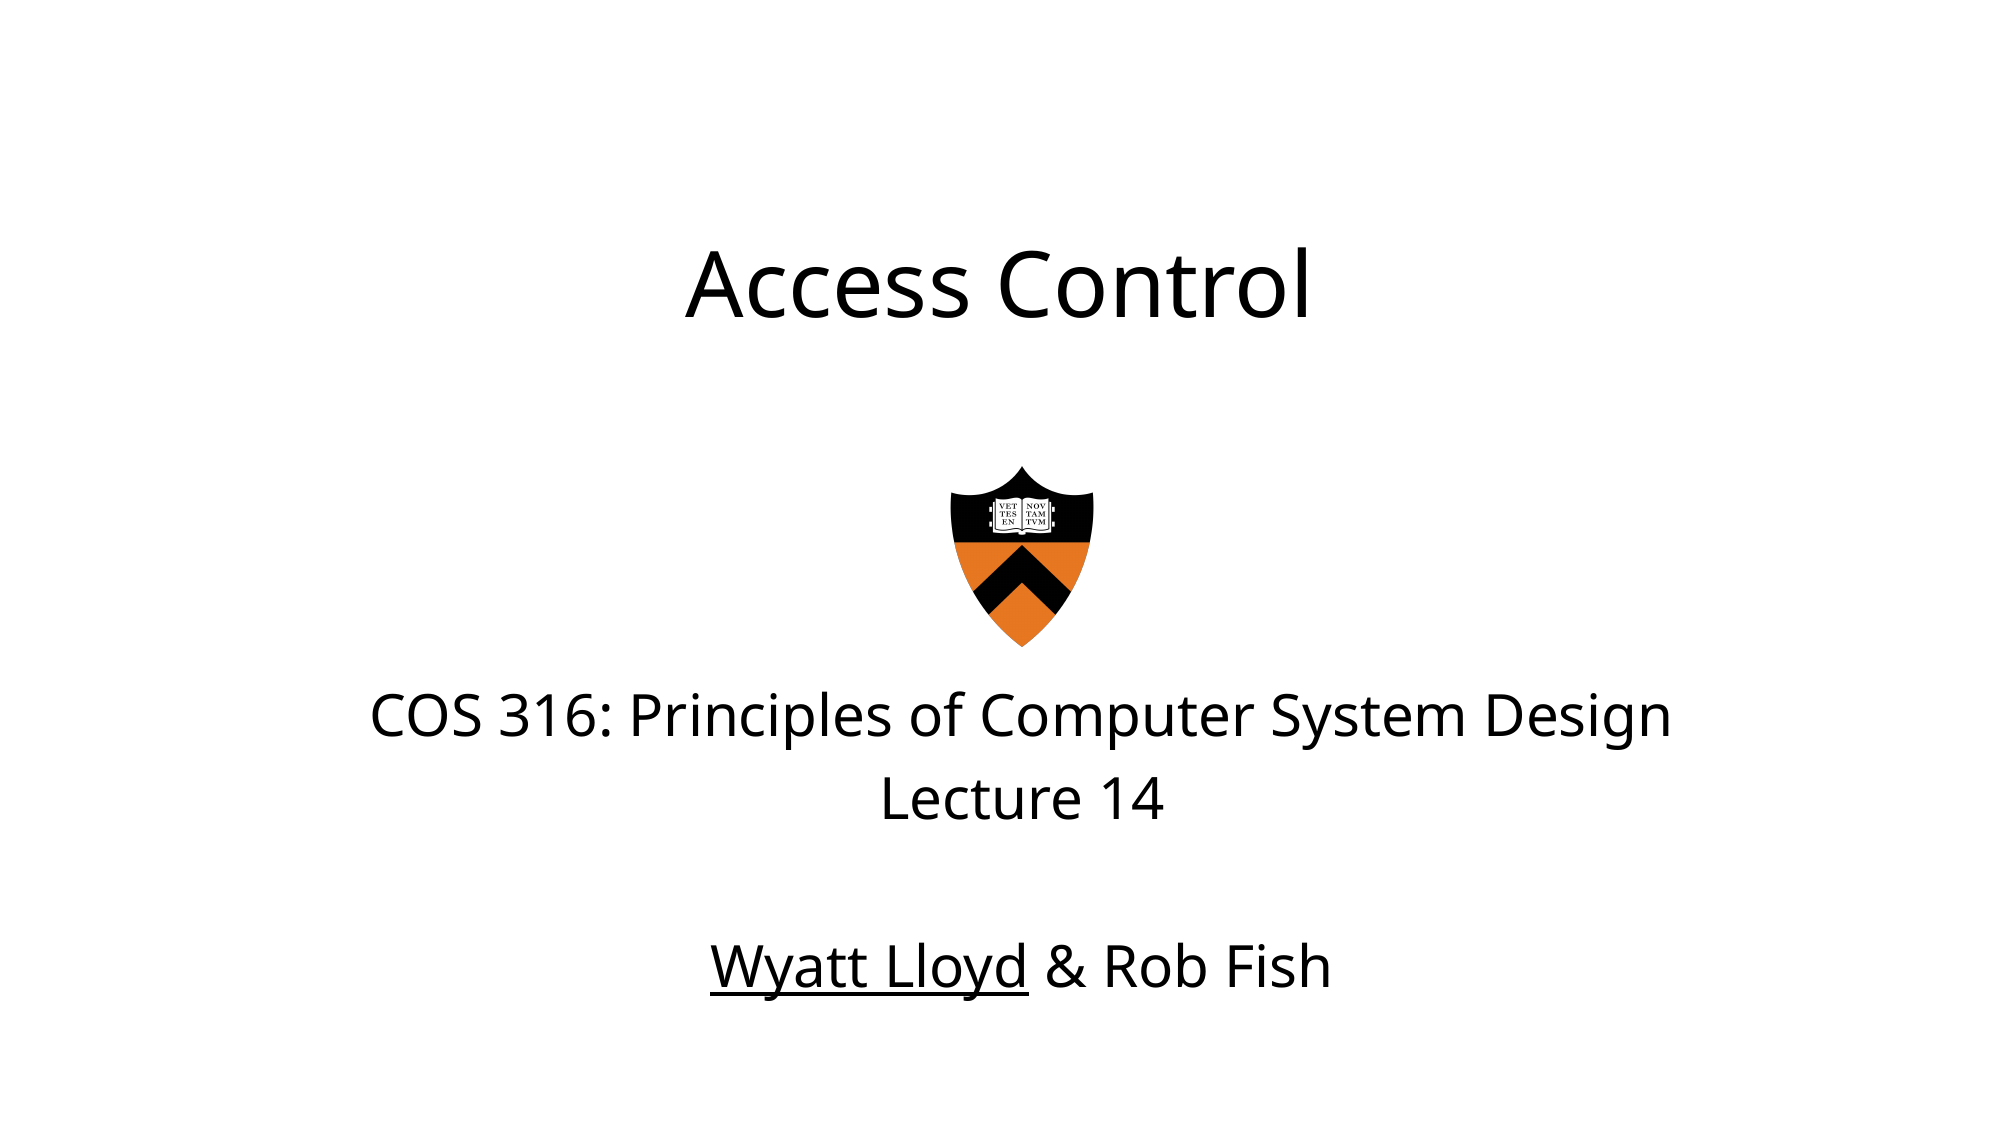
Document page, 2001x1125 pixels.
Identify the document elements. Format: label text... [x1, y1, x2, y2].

picture [950, 466, 1094, 647]
text_box Access Control [0, 140, 2000, 435]
text_box COS 316: Principles of Computer System Design Lecture 14 Wyatt Lloyd & Rob Fish [345, 678, 1699, 1041]
